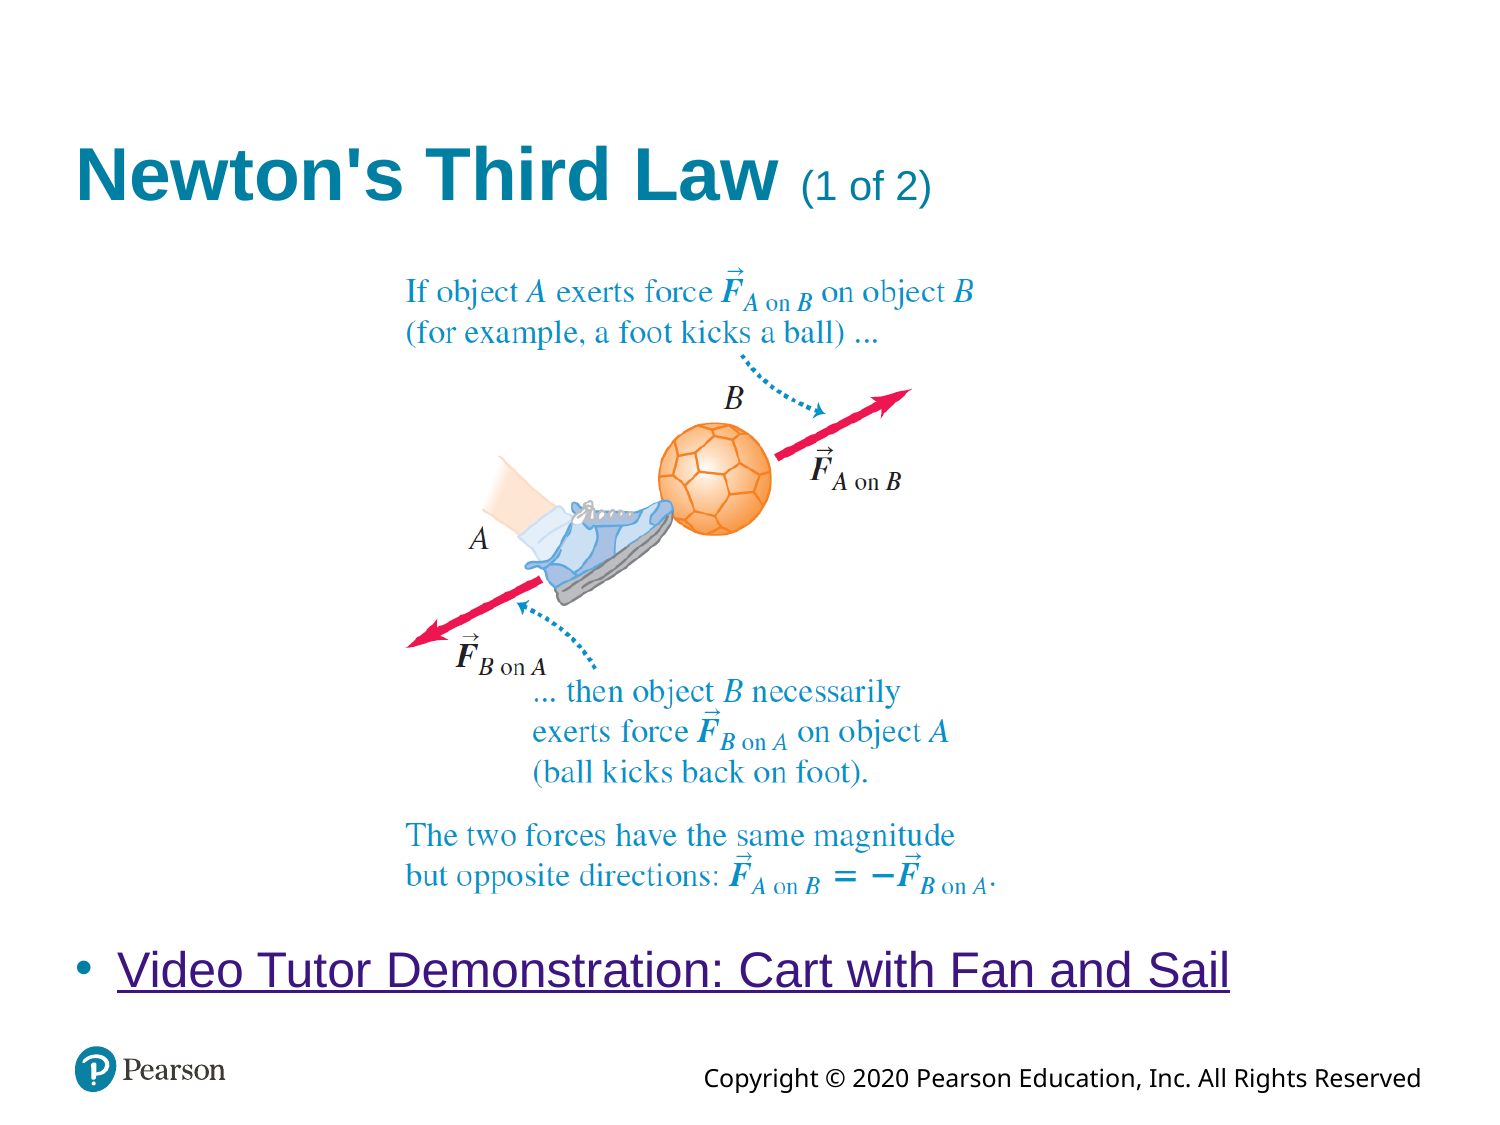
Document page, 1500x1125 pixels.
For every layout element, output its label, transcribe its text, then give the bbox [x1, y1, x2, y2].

title Newton's Third Law (1 of 2) [75, 35, 1425, 216]
picture [810, 887, 816, 894]
list Video Tutor Demonstration: Cart with Fan and Sail [75, 937, 1425, 1013]
picture [403, 266, 996, 894]
